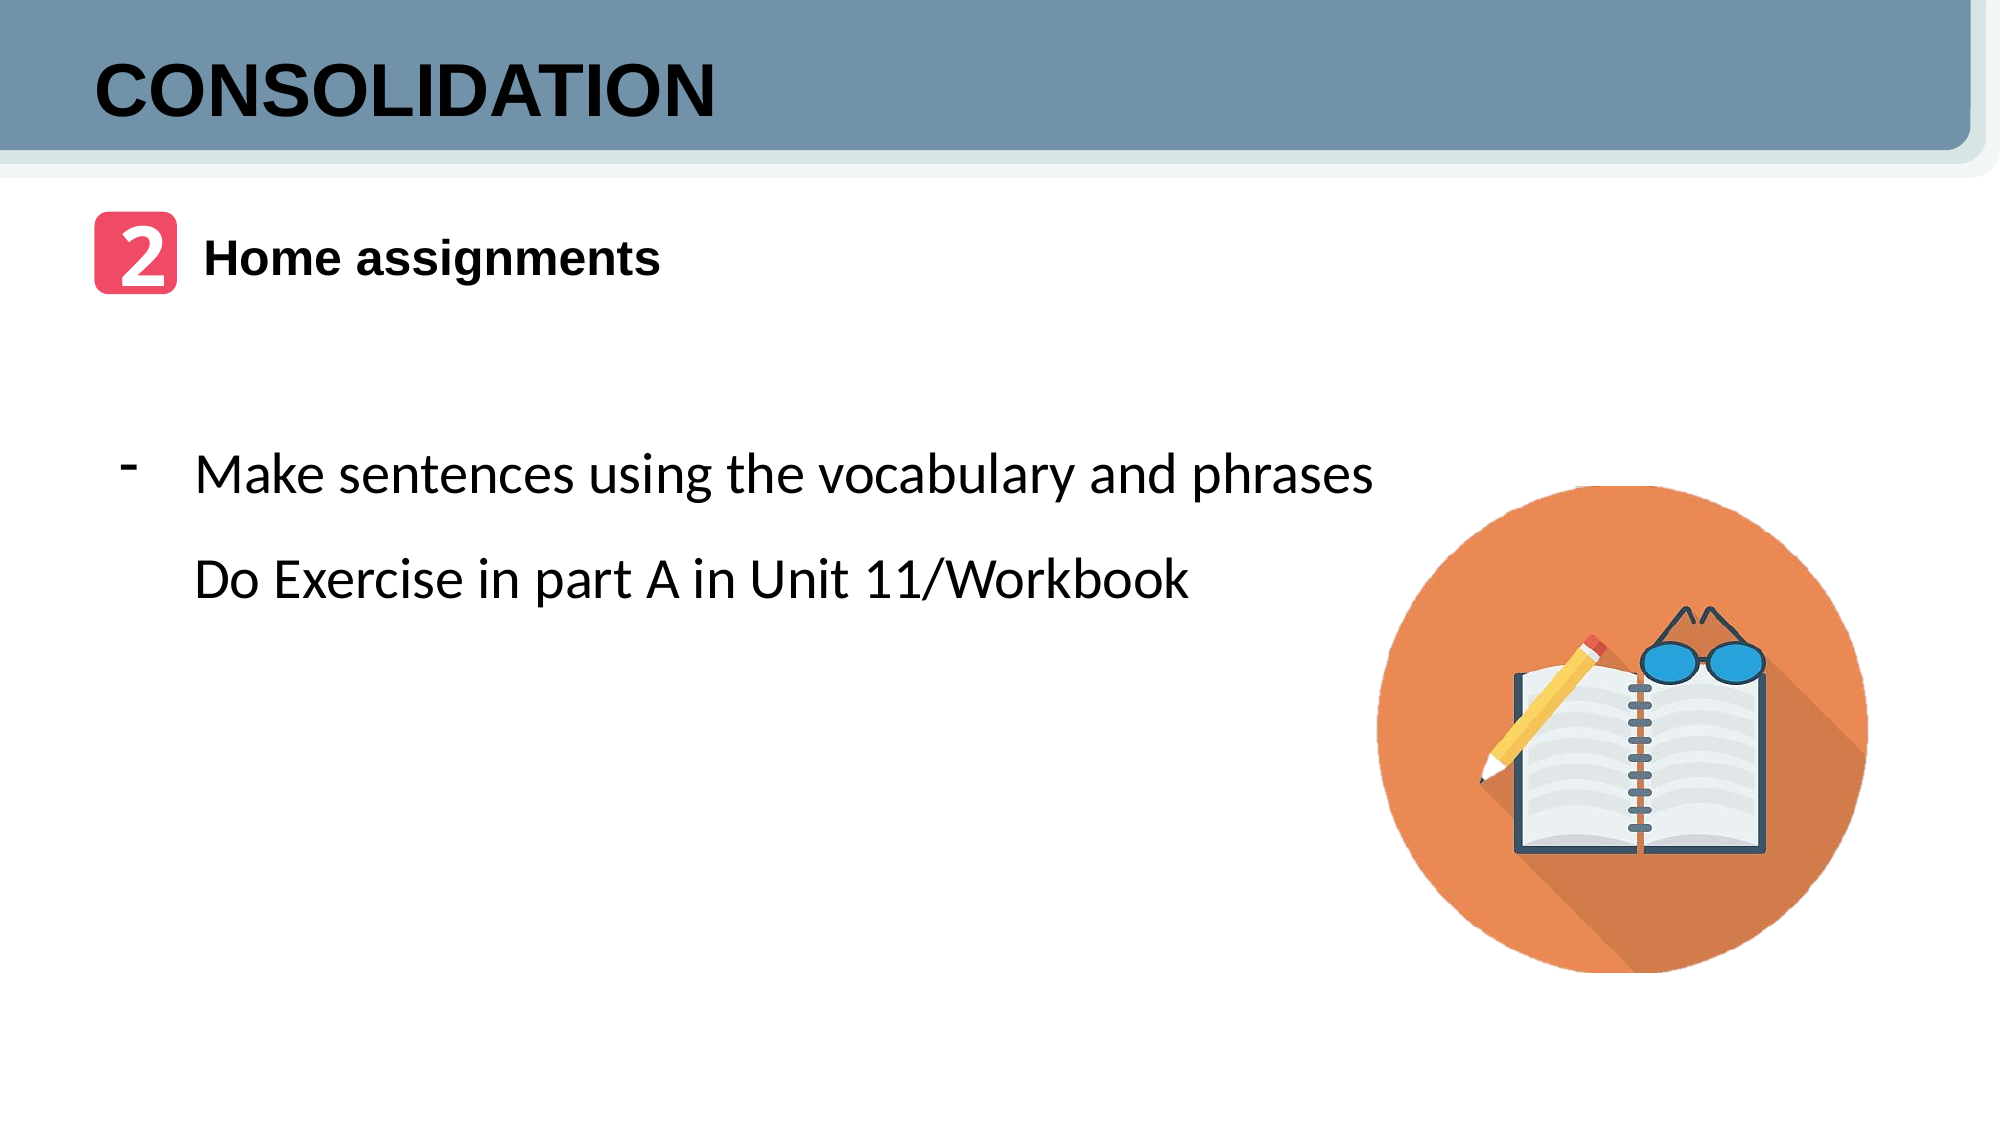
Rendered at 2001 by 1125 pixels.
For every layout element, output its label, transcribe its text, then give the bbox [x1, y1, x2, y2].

text_box 2 [104, 196, 170, 311]
text_box Make sentences using the vocabulary and phrases Do Exercise in part A in Unit 11/Workbook [104, 393, 1442, 618]
text_box [93, 211, 104, 295]
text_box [0, 0, 2000, 178]
text_box Home assignments [188, 218, 1963, 294]
text_box [170, 212, 178, 294]
picture [1273, 486, 1971, 973]
